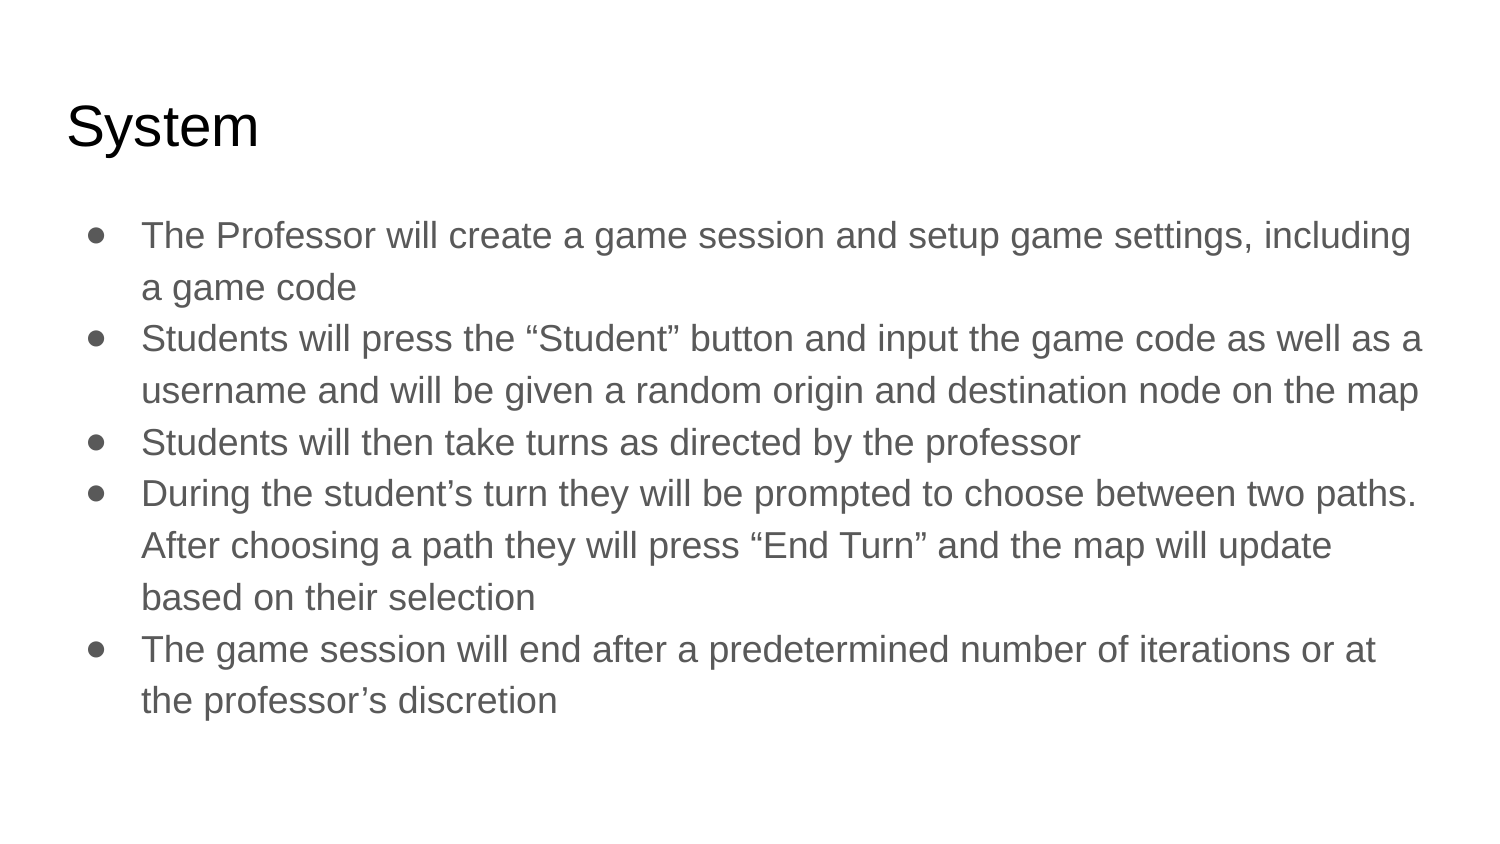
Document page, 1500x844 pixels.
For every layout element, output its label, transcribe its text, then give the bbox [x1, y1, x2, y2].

title System [51, 72, 1449, 167]
list The Professor will create a game session and setup game settings, including a game code Students will press the “Student” button and input the game code as well as a username and will be given a random origin and destination node on the map Students will then take turns as directed by the professor During the student’s turn they will be prompted to choose between two paths. After choosing a path they will press “End Turn” and the map will update based on their selection The game session will end after a predetermined number of iterations or at the professor’s discretion [51, 189, 1449, 836]
